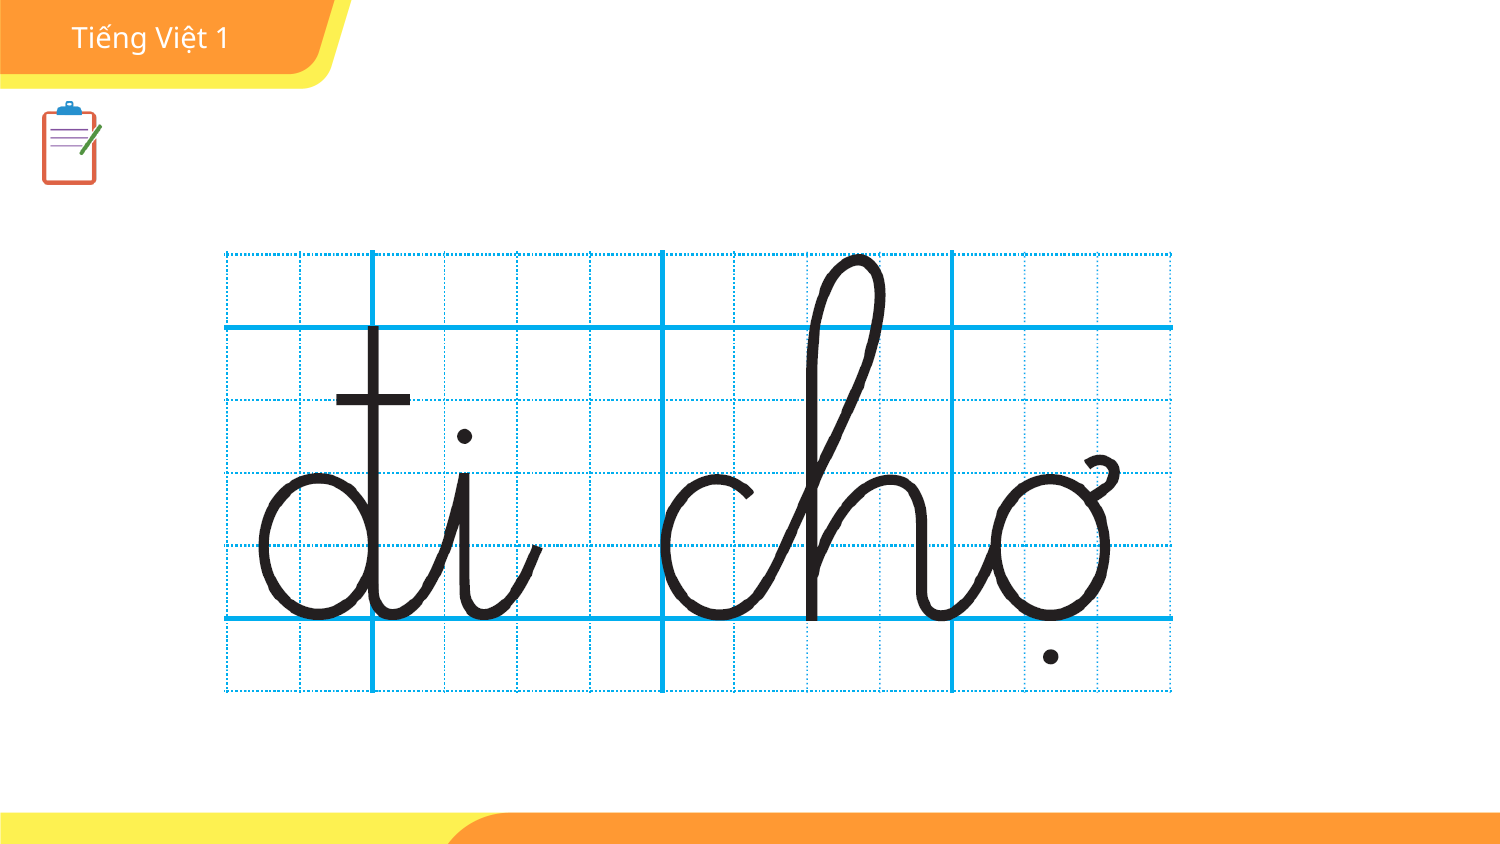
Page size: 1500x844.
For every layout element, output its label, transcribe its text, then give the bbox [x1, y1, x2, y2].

text_box Tiếng Việt 1 [56, 12, 247, 63]
picture [0, 0, 1500, 844]
